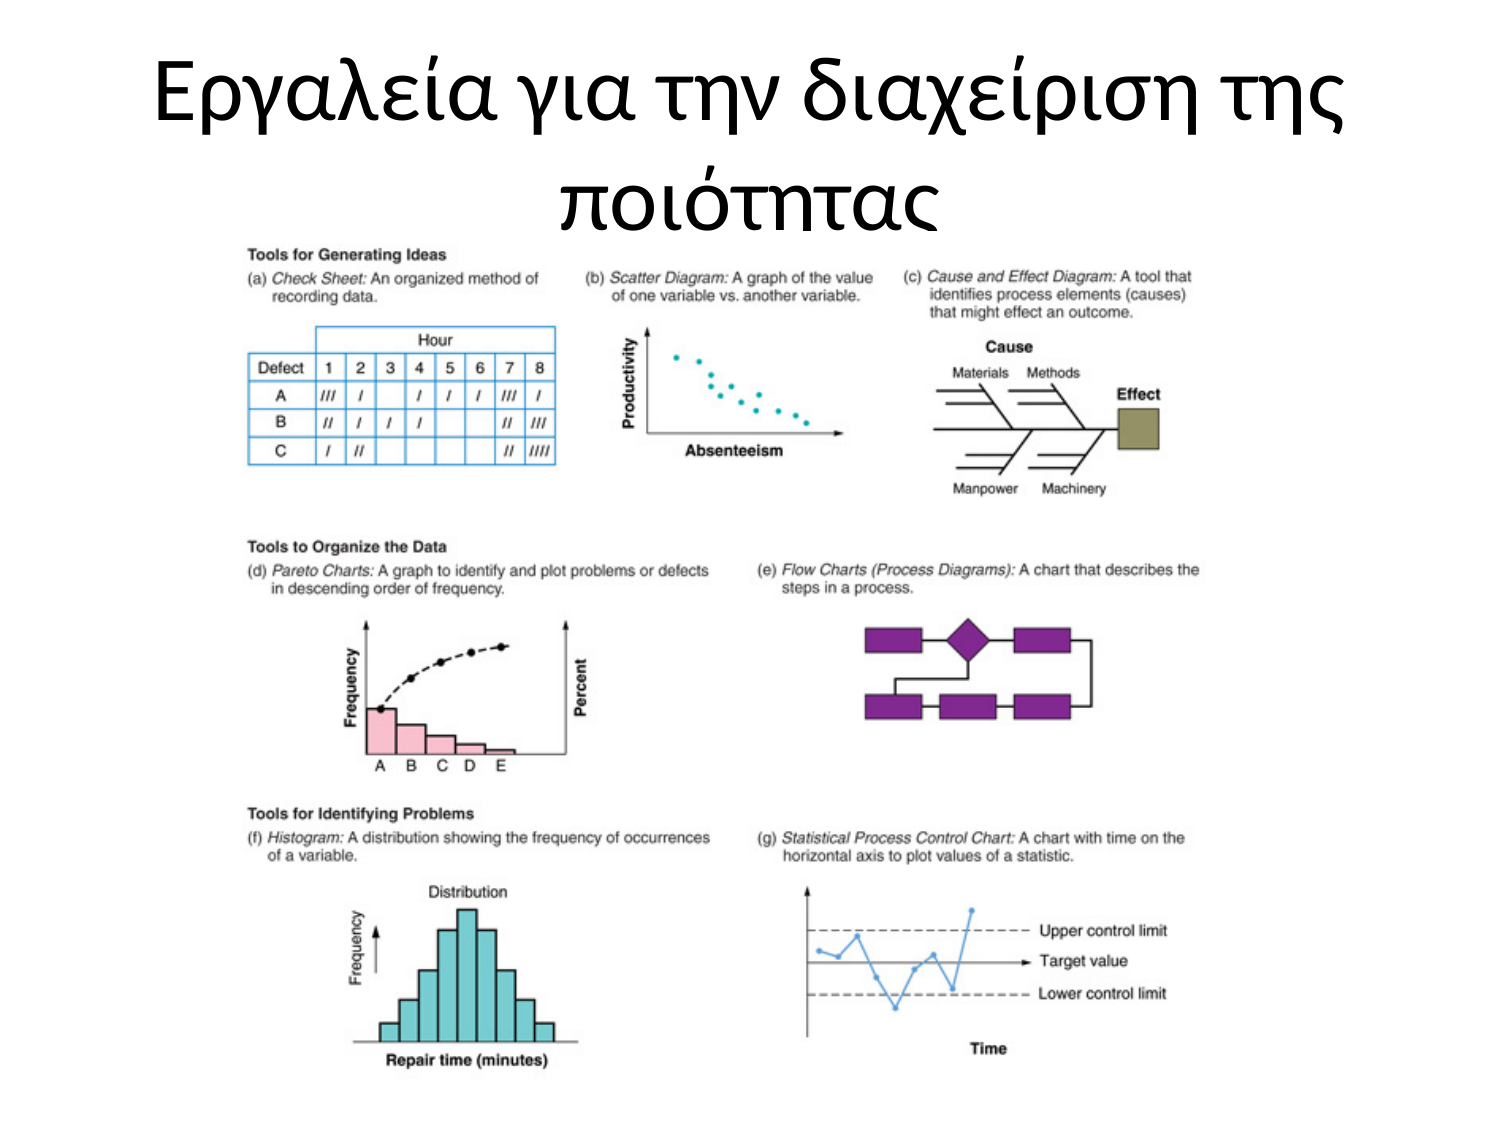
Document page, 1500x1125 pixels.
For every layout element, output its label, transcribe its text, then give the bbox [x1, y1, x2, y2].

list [229, 231, 1239, 1082]
title Εργαλεία για την διαχείριση της ποιότητας [75, 45, 1425, 233]
